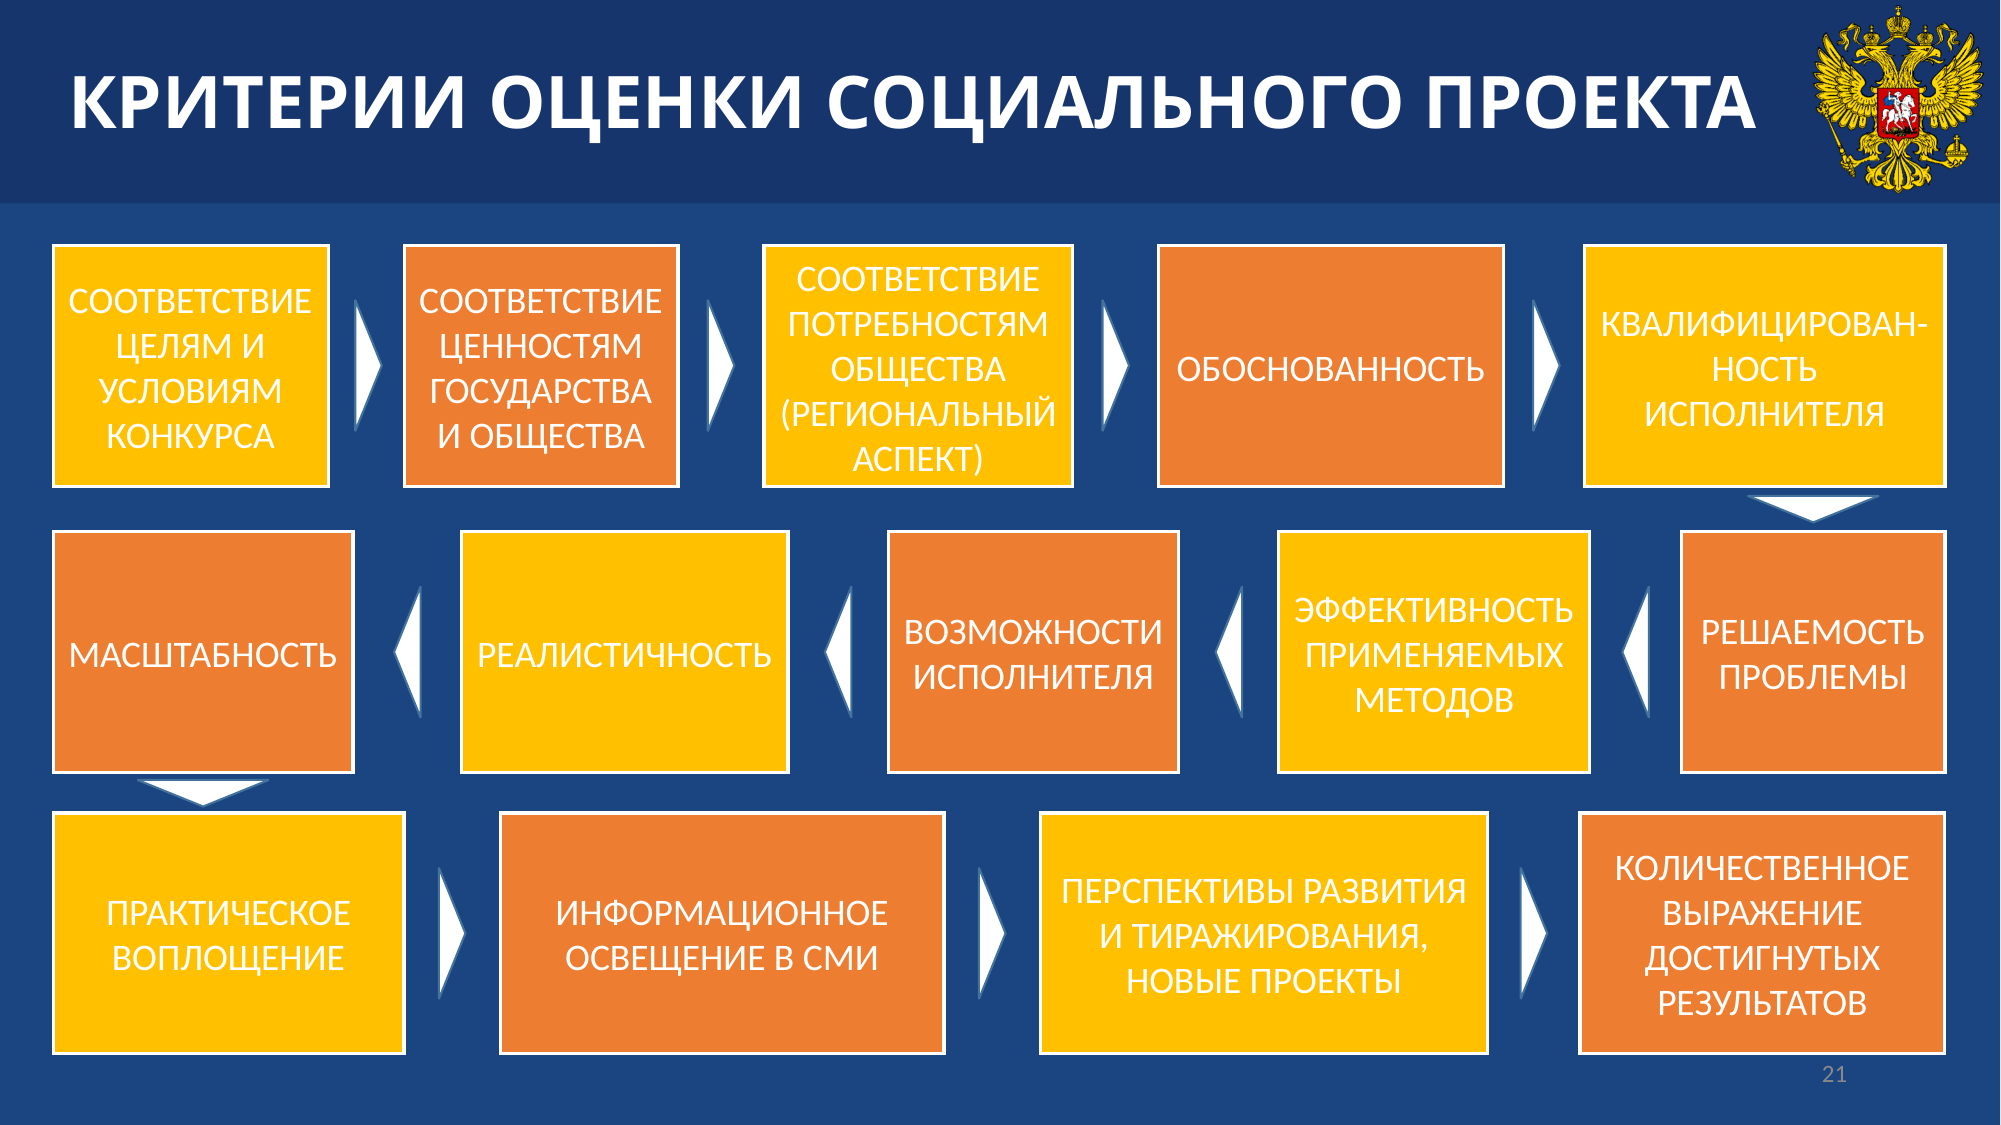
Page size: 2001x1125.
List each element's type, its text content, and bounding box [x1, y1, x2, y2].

text_box ПЕРСПЕКТИВЫ РАЗВИТИЯ И ТИРАЖИРОВАНИЯ, НОВЫЕ ПРОЕКТЫ [1039, 811, 1489, 1055]
text_box РЕШАЕМОСТЬ ПРОБЛЕМЫ [1680, 530, 1947, 774]
text_box [977, 867, 1007, 1000]
text_box РЕАЛИСТИЧНОСТЬ [460, 530, 790, 774]
text_box [1621, 586, 1650, 719]
text_box МАСШТАБНОСТЬ [52, 530, 355, 774]
text_box ОБОСНОВАННОСТЬ [1157, 244, 1505, 488]
text_box [1519, 867, 1549, 1000]
text_box [1747, 494, 1880, 524]
text_box КВАЛИФИЦИРОВАН-НОСТЬ ИСПОЛНИТЕЛЯ [1583, 244, 1947, 488]
text_box [437, 867, 467, 1000]
text_box [1214, 586, 1244, 719]
text_box СООТВЕТСТВИЕ ЦЕННОСТЯМ ГОСУДАРСТВА И ОБЩЕСТВА [403, 244, 680, 488]
text_box ИНФОРМАЦИОННОЕ ОСВЕЩЕНИЕ В СМИ [499, 811, 946, 1055]
text_box ЭФФЕКТИВНОСТЬ ПРИМЕНЯЕМЫХ МЕТОДОВ [1277, 530, 1591, 774]
text_box [706, 299, 736, 432]
text_box СООТВЕТСТВИЕ ПОТРЕБНОСТЯМ ОБЩЕСТВА (РЕГИОНАЛЬНЫЙ АСПЕКТ) [762, 244, 1074, 488]
text_box [354, 299, 383, 432]
title КРИТЕРИИ ОЦЕНКИ СОЦИАЛЬНОГО ПРОЕКТА [53, 21, 1775, 189]
text_box [137, 778, 270, 808]
text_box КОЛИЧЕСТВЕННОЕ ВЫРАЖЕНИЕ ДОСТИГНУТЫХ РЕЗУЛЬТАТОВ [1578, 811, 1946, 1055]
text_box ПРАКТИЧЕСКОЕ ВОПЛОЩЕНИЕ [52, 811, 406, 1055]
text_box [392, 586, 422, 719]
text_box [1532, 299, 1561, 432]
text_box [823, 586, 853, 719]
text_box СООТВЕТСТВИЕ ЦЕЛЯМ И УСЛОВИЯМ КОНКУРСА [52, 244, 330, 488]
text_box [1101, 299, 1131, 432]
text_box ВОЗМОЖНОСТИ ИСПОЛНИТЕЛЯ [887, 530, 1180, 774]
picture [0, 0, 2001, 1125]
slide_number 21 [1412, 1042, 1863, 1103]
